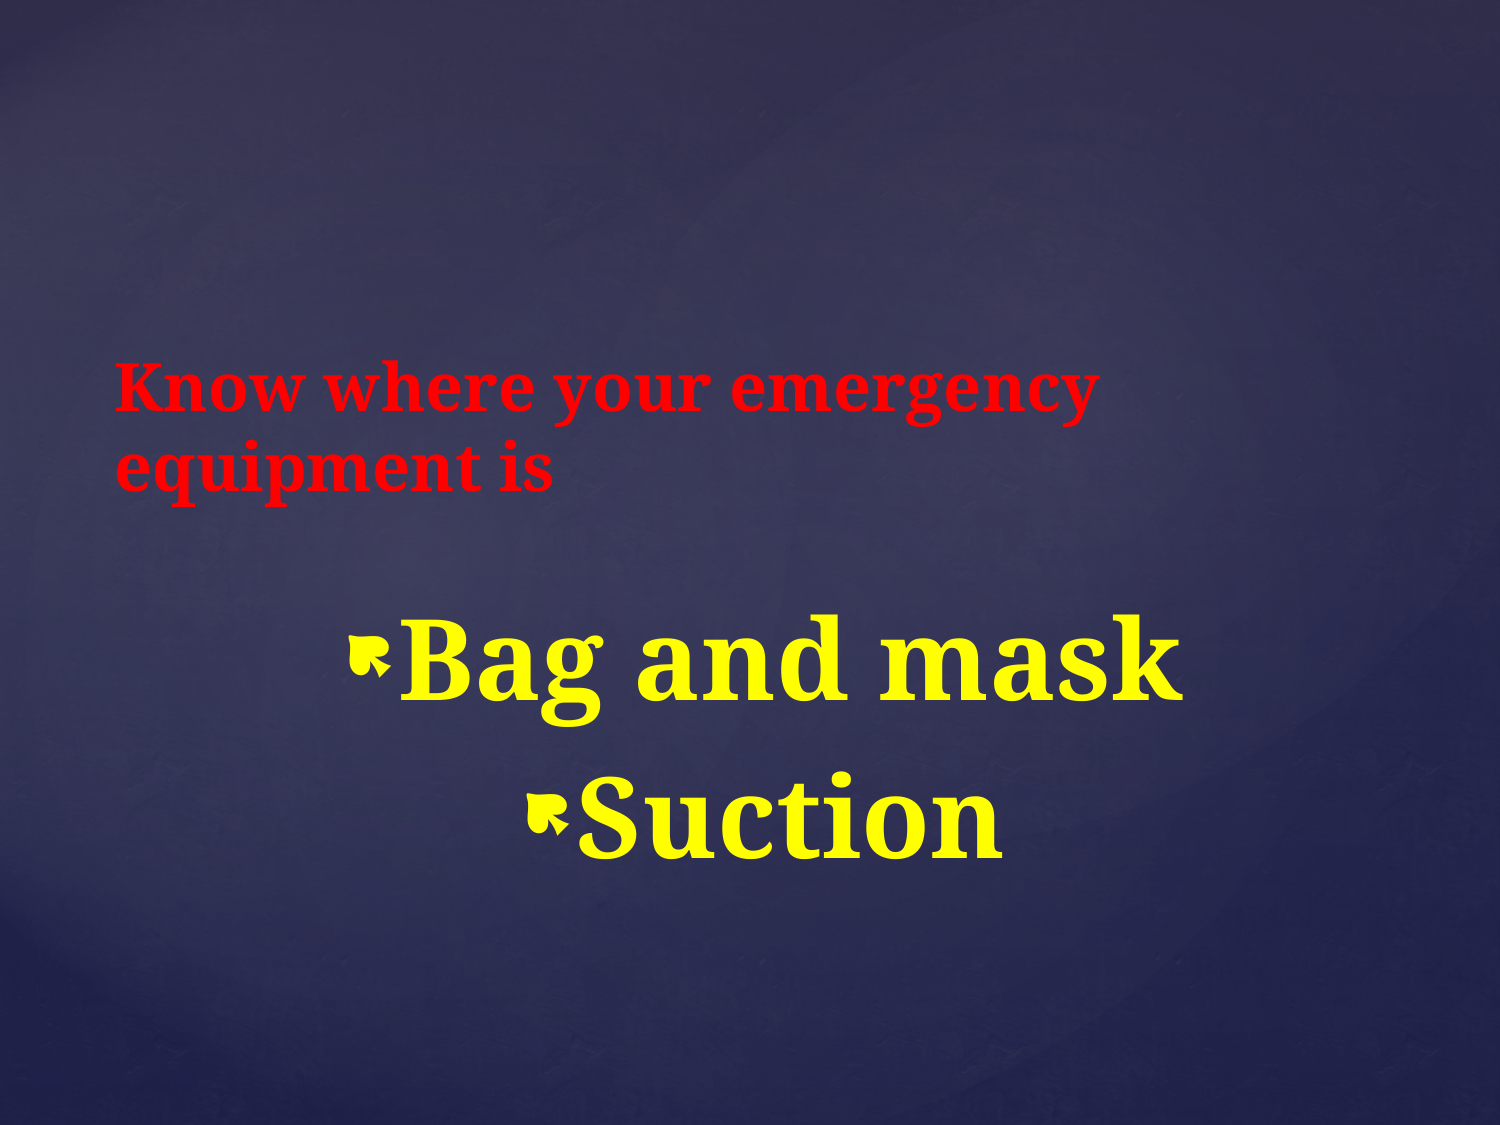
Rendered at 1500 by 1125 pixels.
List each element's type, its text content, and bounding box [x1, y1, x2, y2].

list Bag and mask Suction [99, 525, 1425, 1005]
title Know where your emergency equipment is [99, 324, 1450, 513]
